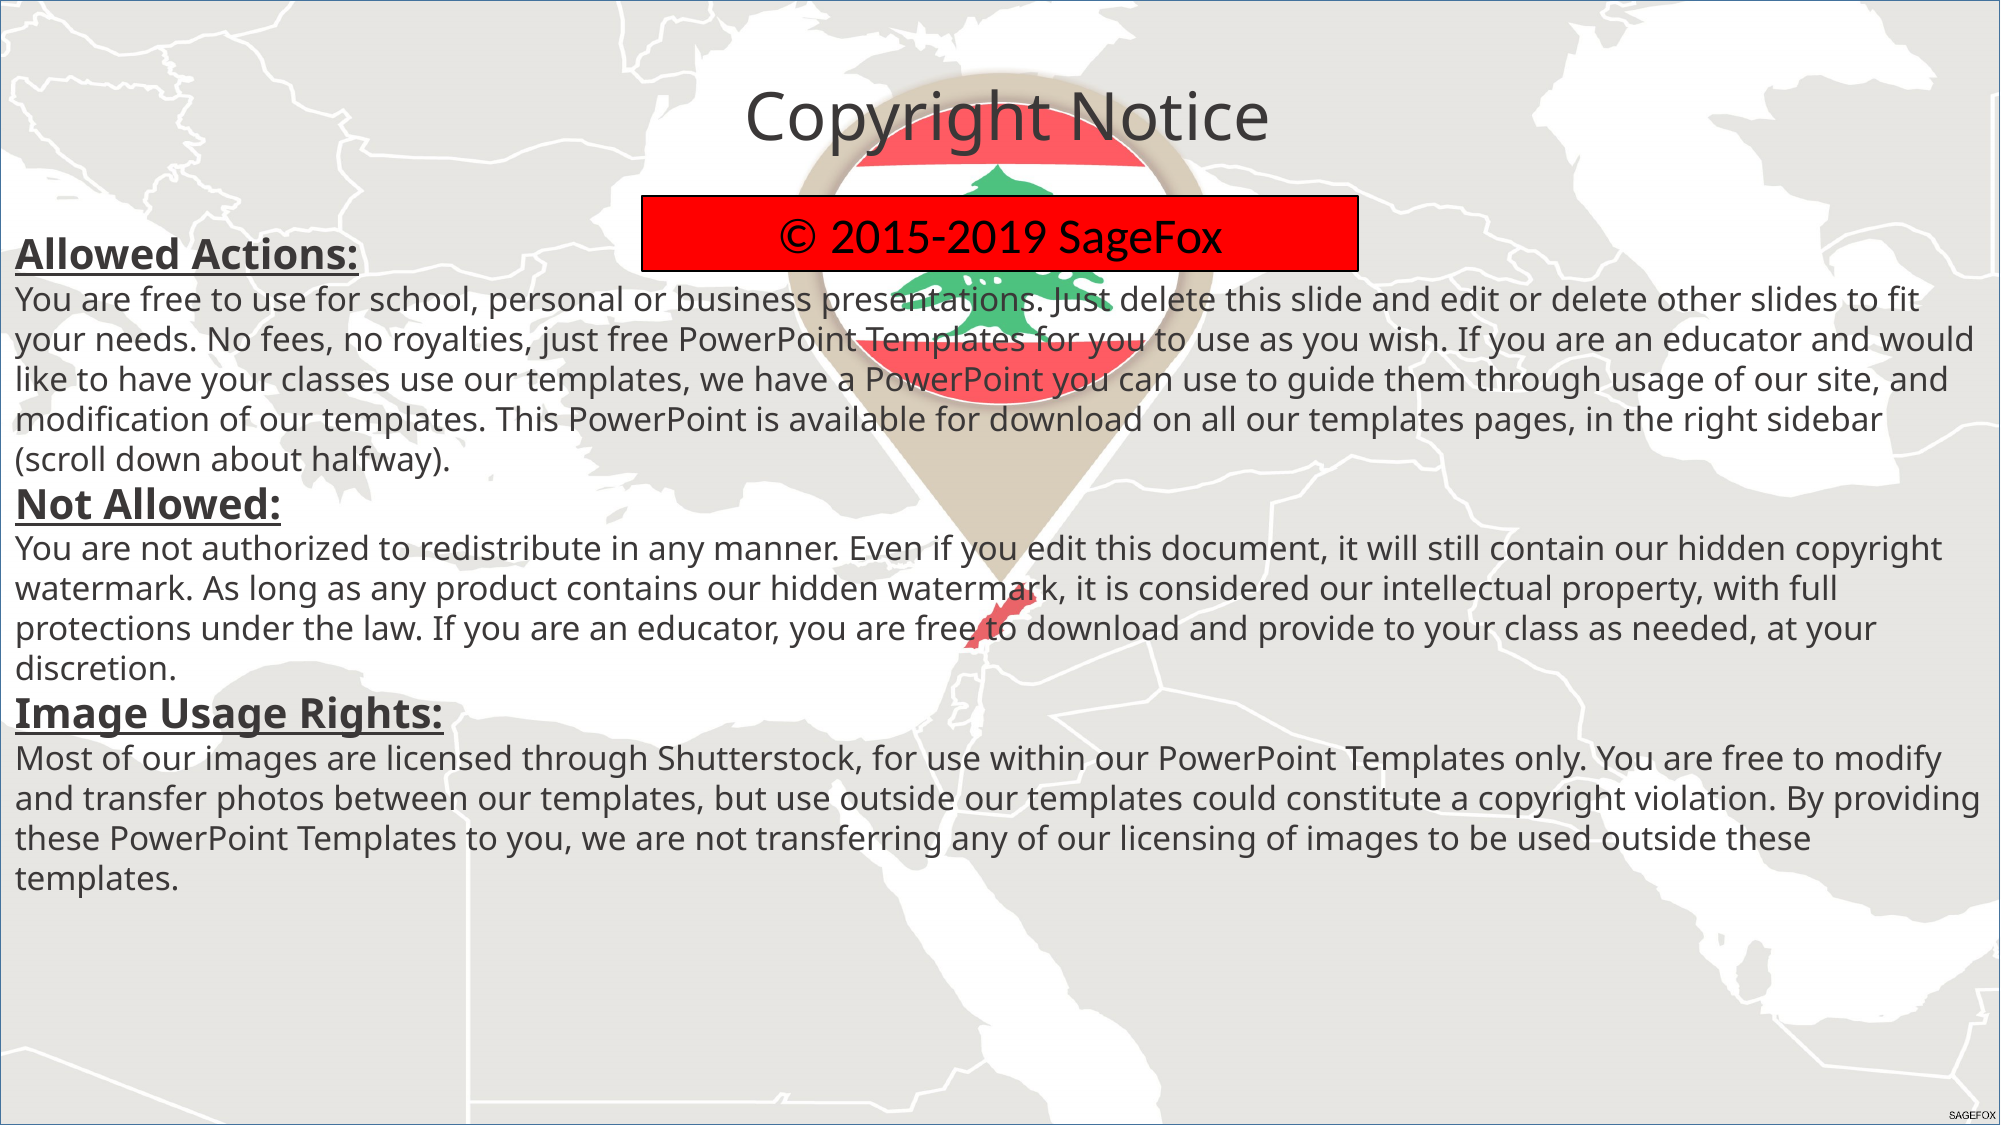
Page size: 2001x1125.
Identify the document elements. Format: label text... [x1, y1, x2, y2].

text_box Allowed Actions: You are free to use for school, personal or business presentations. Just delete this slide and edit or delete other slides to fit your needs. No fees, no royalties, just free PowerPoint Templates for you to use as you wish. If you are an educator and would like to have your classes use our templates, we have a PowerPoint you can use to guide them through usage of our site, and modification of our templates. This PowerPoint is available for download on all our templates pages, in the right sidebar (scroll down about halfway). Not Allowed: You are not authorized to redistribute in any manner. Even if you edit this document, it will still contain our hidden copyright watermark. As long as any product contains our hidden watermark, it is considered our intellectual property, with full protections under the law. If you are an educator, you are free to download and provide to your class as needed, at your discretion. Image Usage Rights: Most of our images are licensed through Shutterstock, for use within our PowerPoint Templates only. You are free to modify and transfer photos between our templates, but use outside our templates could constitute a copyright violation. By providing these PowerPoint Templates to you, we are not transferring any of our licensing of images to be used outside these templates. [0, 0, 2000, 1125]
title Copyright Notice [493, 60, 1524, 178]
text_box © 2015-2019 SageFox [641, 196, 1358, 272]
